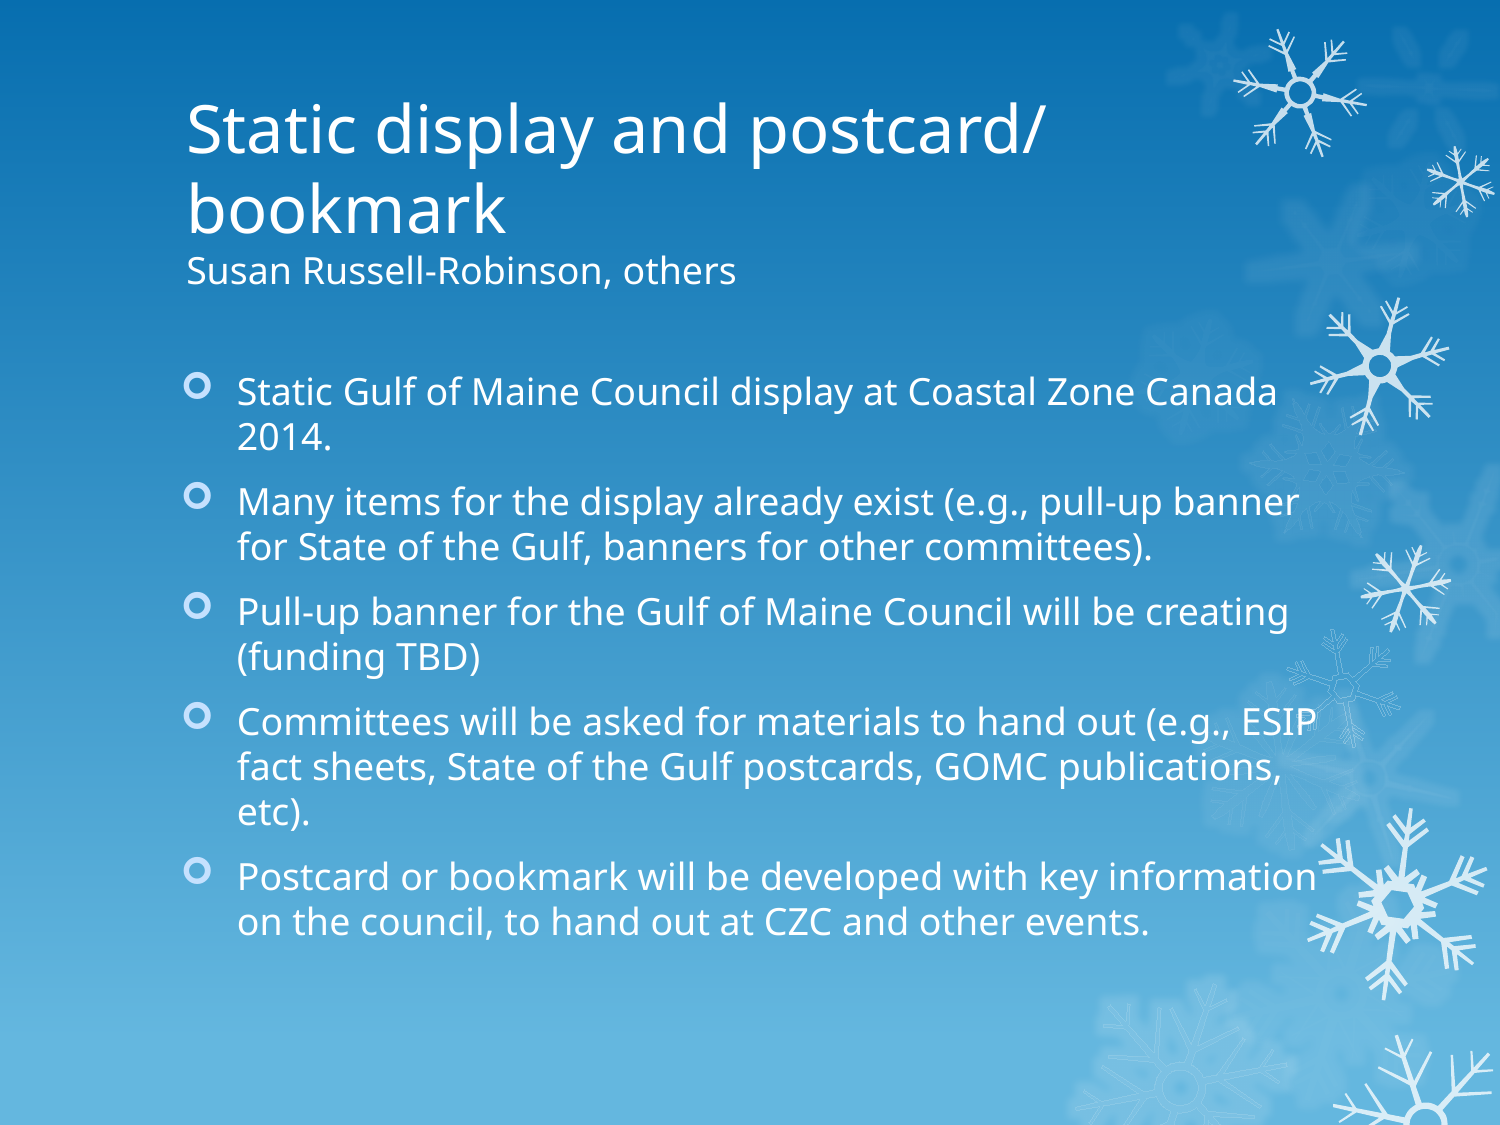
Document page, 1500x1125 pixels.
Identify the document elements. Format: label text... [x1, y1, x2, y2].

list Static Gulf of Maine Council display at Coastal Zone Canada 2014. Many items for the display already exist (e.g., pull-up banner for State of the Gulf, banners for other committees). Pull-up banner for the Gulf of Maine Council will be creating (funding TBD) Committees will be asked for materials to hand out (e.g., ESIP fact sheets, State of the Gulf postcards, GOMC publications, etc). Postcard or bookmark will be developed with key information on the council, to hand out at CZC and other events. [165, 323, 1335, 988]
title Static display and postcard/ bookmark Susan Russell-Robinson, others [171, 113, 1340, 266]
